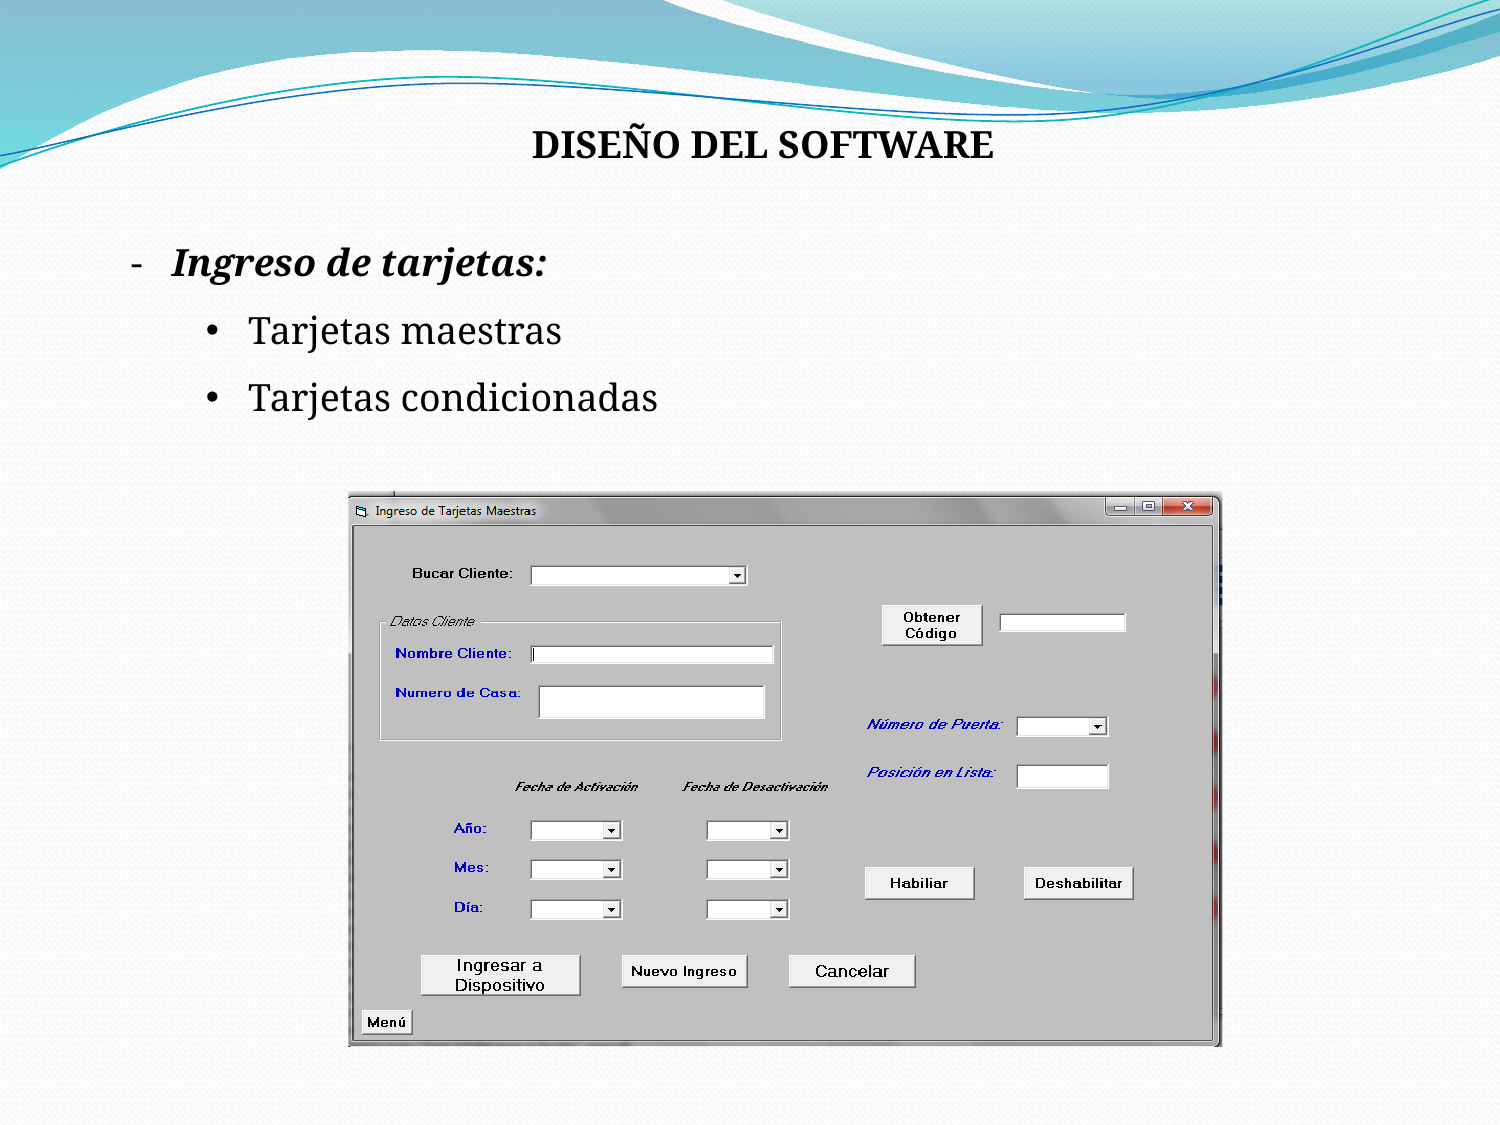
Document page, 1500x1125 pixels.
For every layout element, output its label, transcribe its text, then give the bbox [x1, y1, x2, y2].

picture [348, 491, 1223, 1048]
text_box - Ingreso de tarjetas: Tarjetas maestras Tarjetas condicionadas [115, 209, 674, 427]
text_box DISEÑO DEL SOFTWARE [517, 113, 1010, 174]
